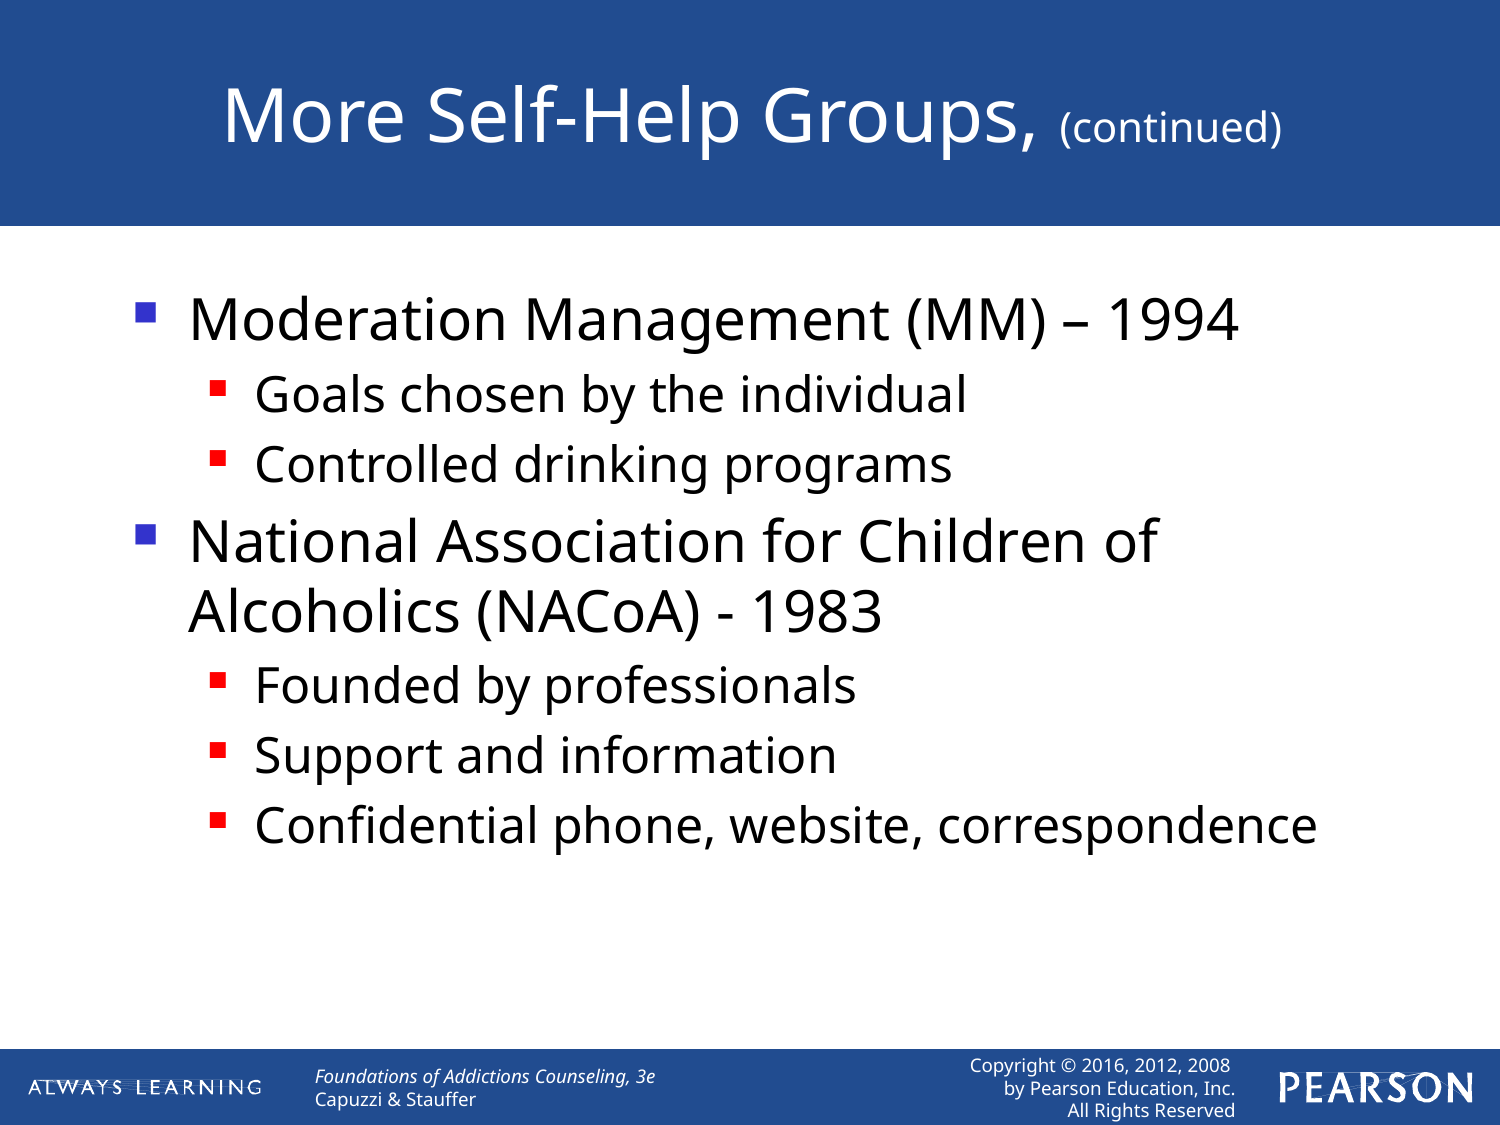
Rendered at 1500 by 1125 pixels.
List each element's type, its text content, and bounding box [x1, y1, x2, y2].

text_box Foundations of Addictions Counseling, 3e Capuzzi & Stauffer [299, 1049, 737, 1125]
text_box Copyright © 2016, 2012, 2008 by Pearson Education, Inc. All Rights Reserved [737, 1049, 1248, 1125]
picture [0, 1049, 290, 1125]
picture [1249, 1049, 1500, 1125]
text_box [290, 1049, 299, 1125]
title More Self-Help Groups, (continued) [0, 0, 1500, 226]
text_box Moderation Management (MM) – 1994 Goals chosen by the individual Controlled drinking programs National Association for Children of Alcoholics (NACoA) - 1983 Founded by professionals Support and information Confidential phone, website, correspondence [117, 274, 1393, 950]
